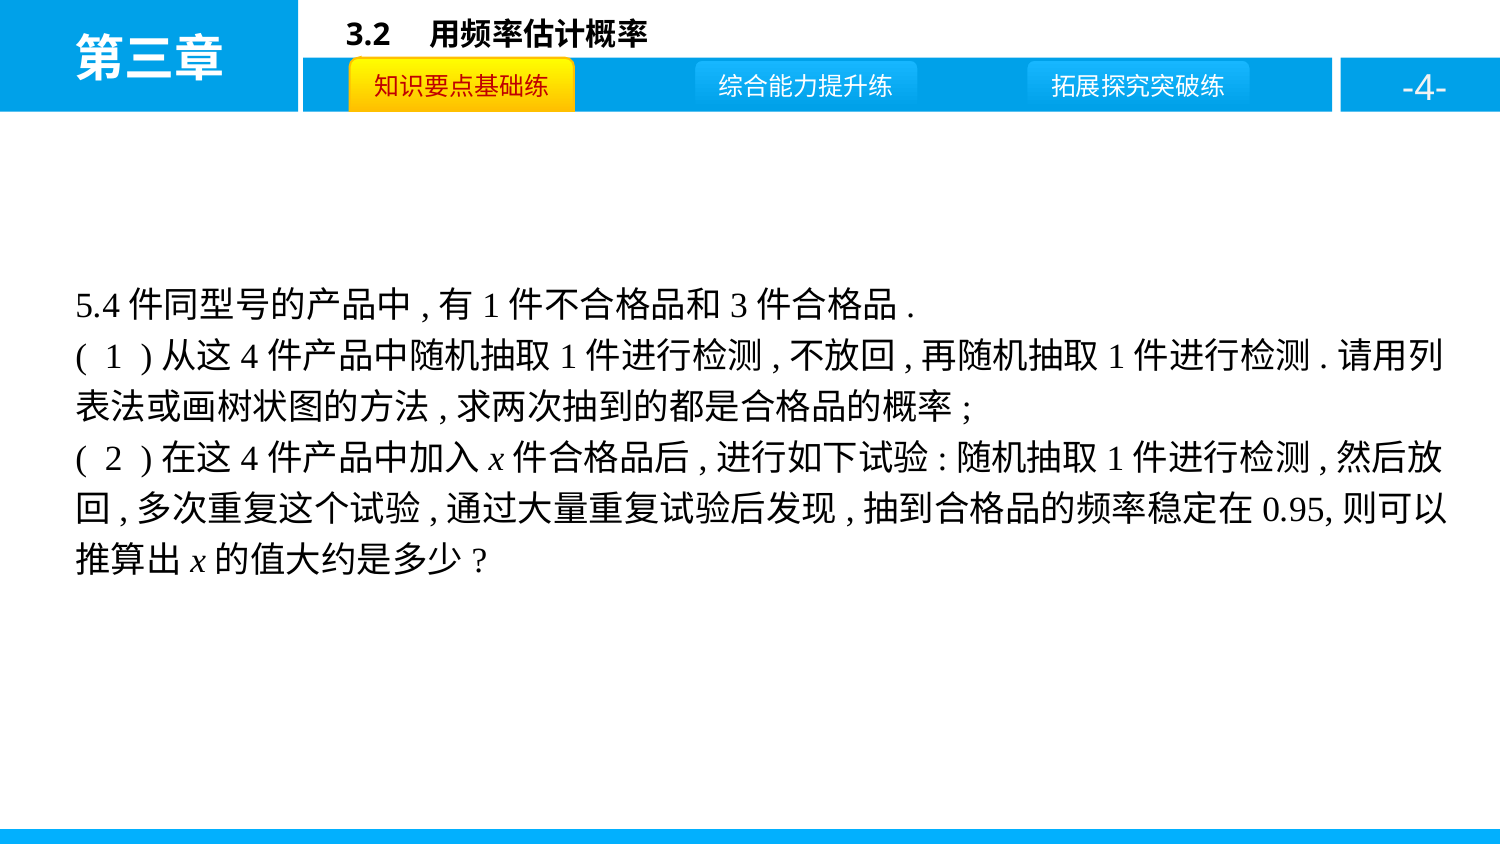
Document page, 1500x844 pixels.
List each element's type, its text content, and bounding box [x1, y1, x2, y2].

text_box 5.4件同型号的产品中,有1件不合格品和3件合格品. ( 1 )从这4件产品中随机抽取1件进行检测,不放回,再随机抽取1件进行检测.请用列表法或画树状图的方法,求两次抽到的都是合格品的概率; ( 2 )在这4件产品中加入x件合格品后,进行如下试验:随机抽取1件进行检测,然后放回,多次重复这个试验,通过大量重复试验后发现,抽到合格品的频率稳定在0.95,则可以推算出x的值大约是多少? [64, 268, 1471, 586]
